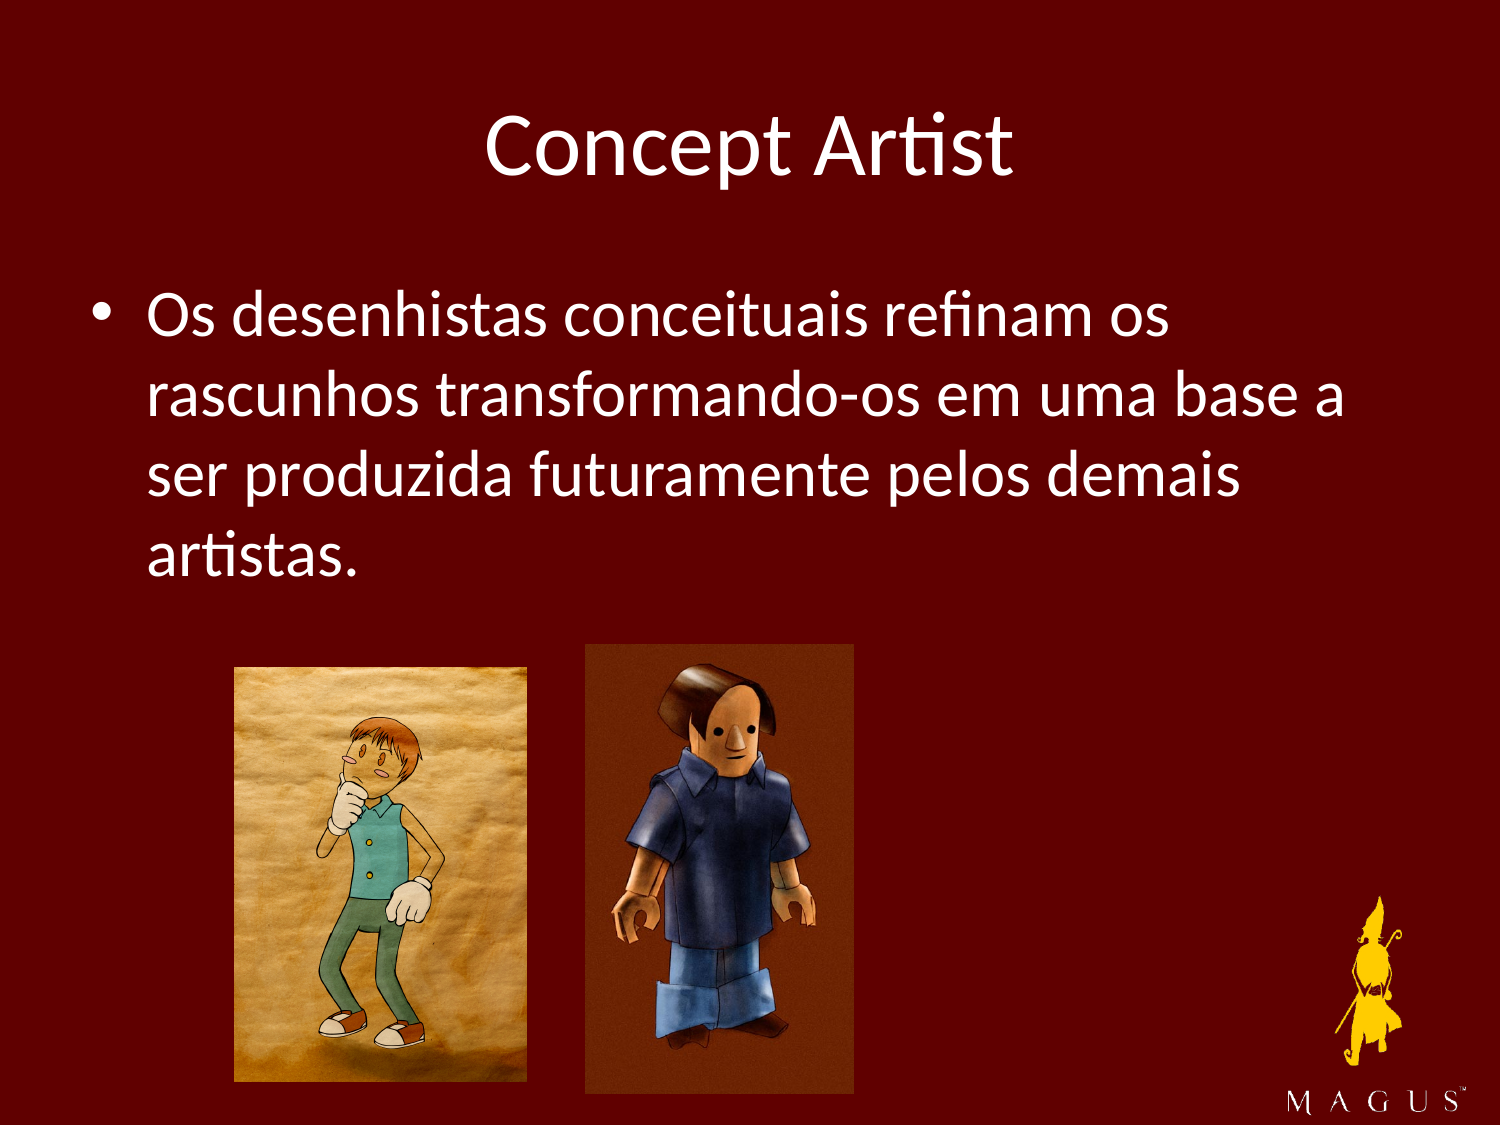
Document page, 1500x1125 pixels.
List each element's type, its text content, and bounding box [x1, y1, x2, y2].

picture [1277, 885, 1472, 1125]
picture [585, 644, 855, 1094]
picture [234, 667, 527, 1082]
title Concept Artist [75, 45, 1425, 233]
list Os desenhistas conceituais refinam os rascunhos transformando-os em uma base a ser produzida futuramente pelos demais artistas. [75, 262, 1425, 1005]
